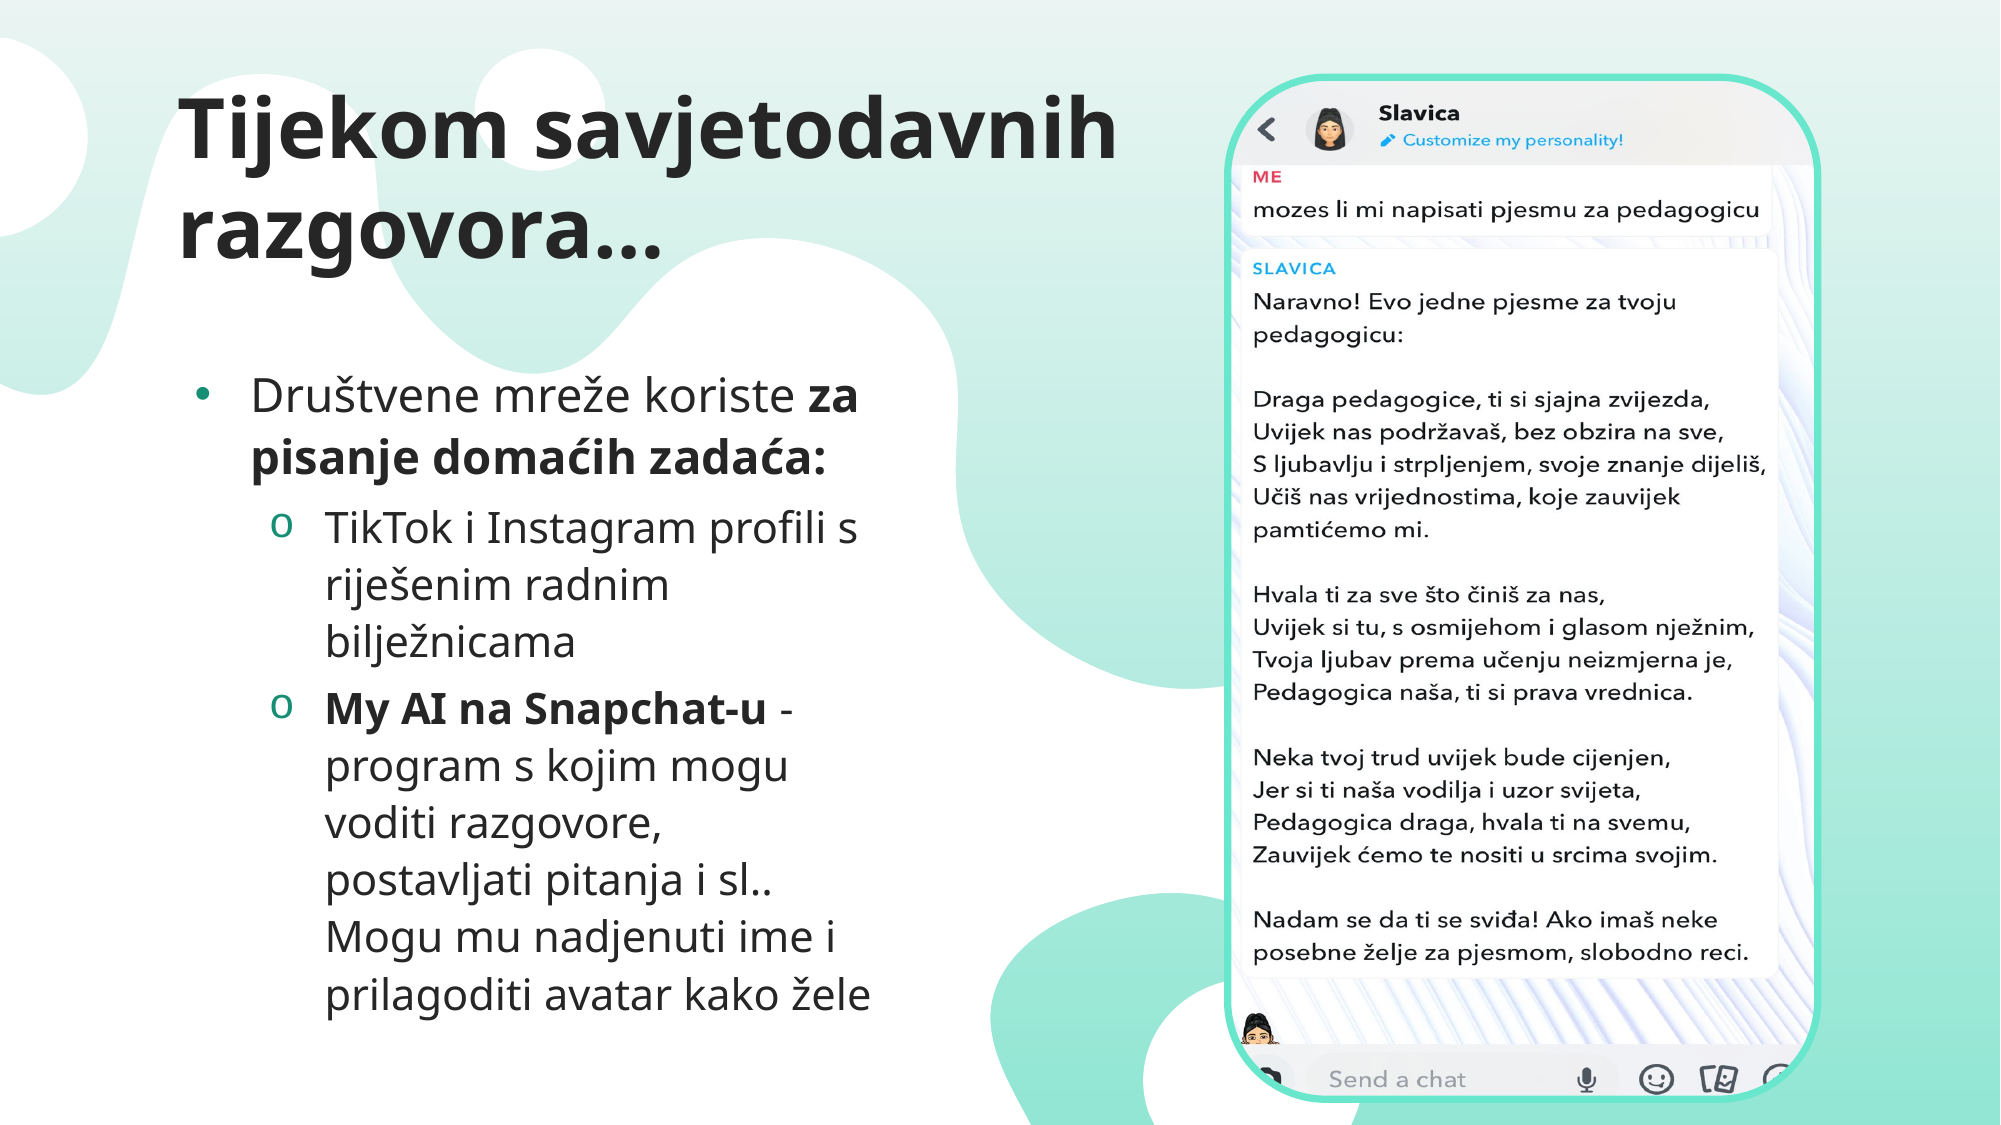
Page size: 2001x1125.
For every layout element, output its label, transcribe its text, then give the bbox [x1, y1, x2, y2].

title Tijekom savjetodavnih razgovora… [162, 43, 1187, 283]
text_box Društvene mreže koriste za pisanje domaćih zadaća: TikTok i Instagram profili s riješenim radnim bilježnicama My AI na Snapchat-u - program s kojim mogu voditi razgovore, postavljati pitanja i sl.. Mogu mu nadjenuti ime i prilagoditi avatar kako žele [105, 351, 891, 1082]
picture [1227, 77, 1818, 1100]
